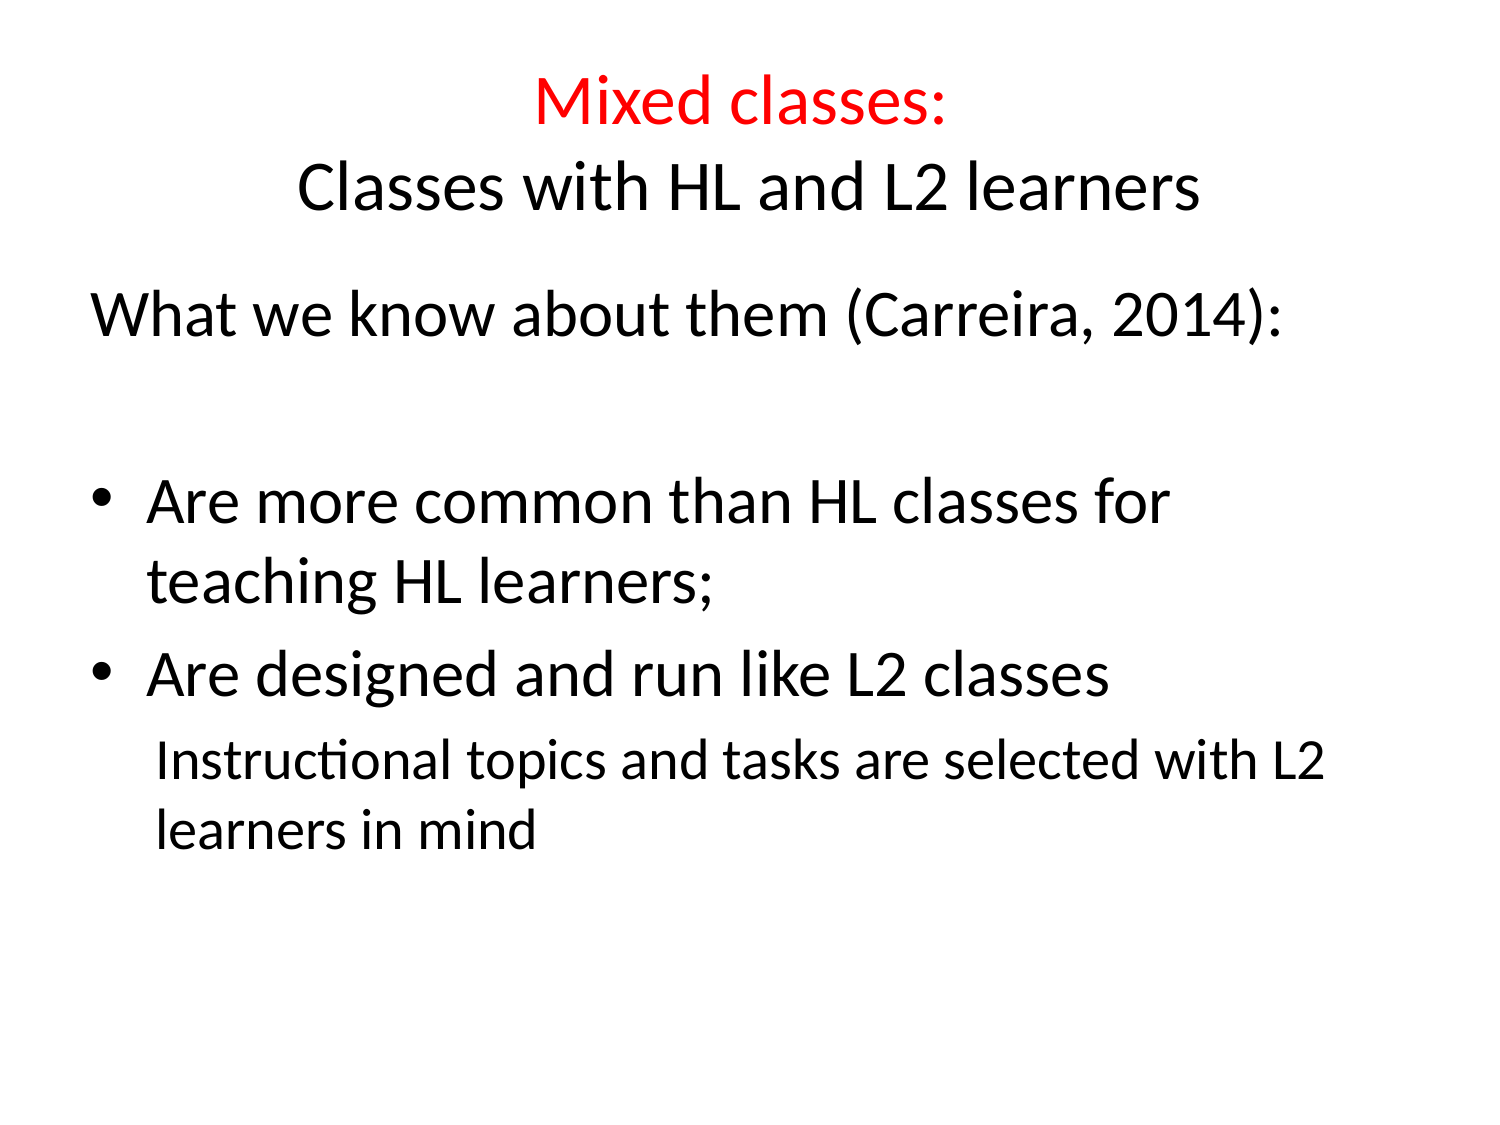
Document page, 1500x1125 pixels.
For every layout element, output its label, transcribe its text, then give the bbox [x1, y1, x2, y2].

list What we know about them (Carreira, 2014): Are more common than HL classes for teaching HL learners; Are designed and run like L2 classes Instructional topics and tasks are selected with L2 learners in mind [75, 262, 1425, 1005]
title Mixed classes: Classes with HL and L2 learners [75, 45, 1425, 233]
